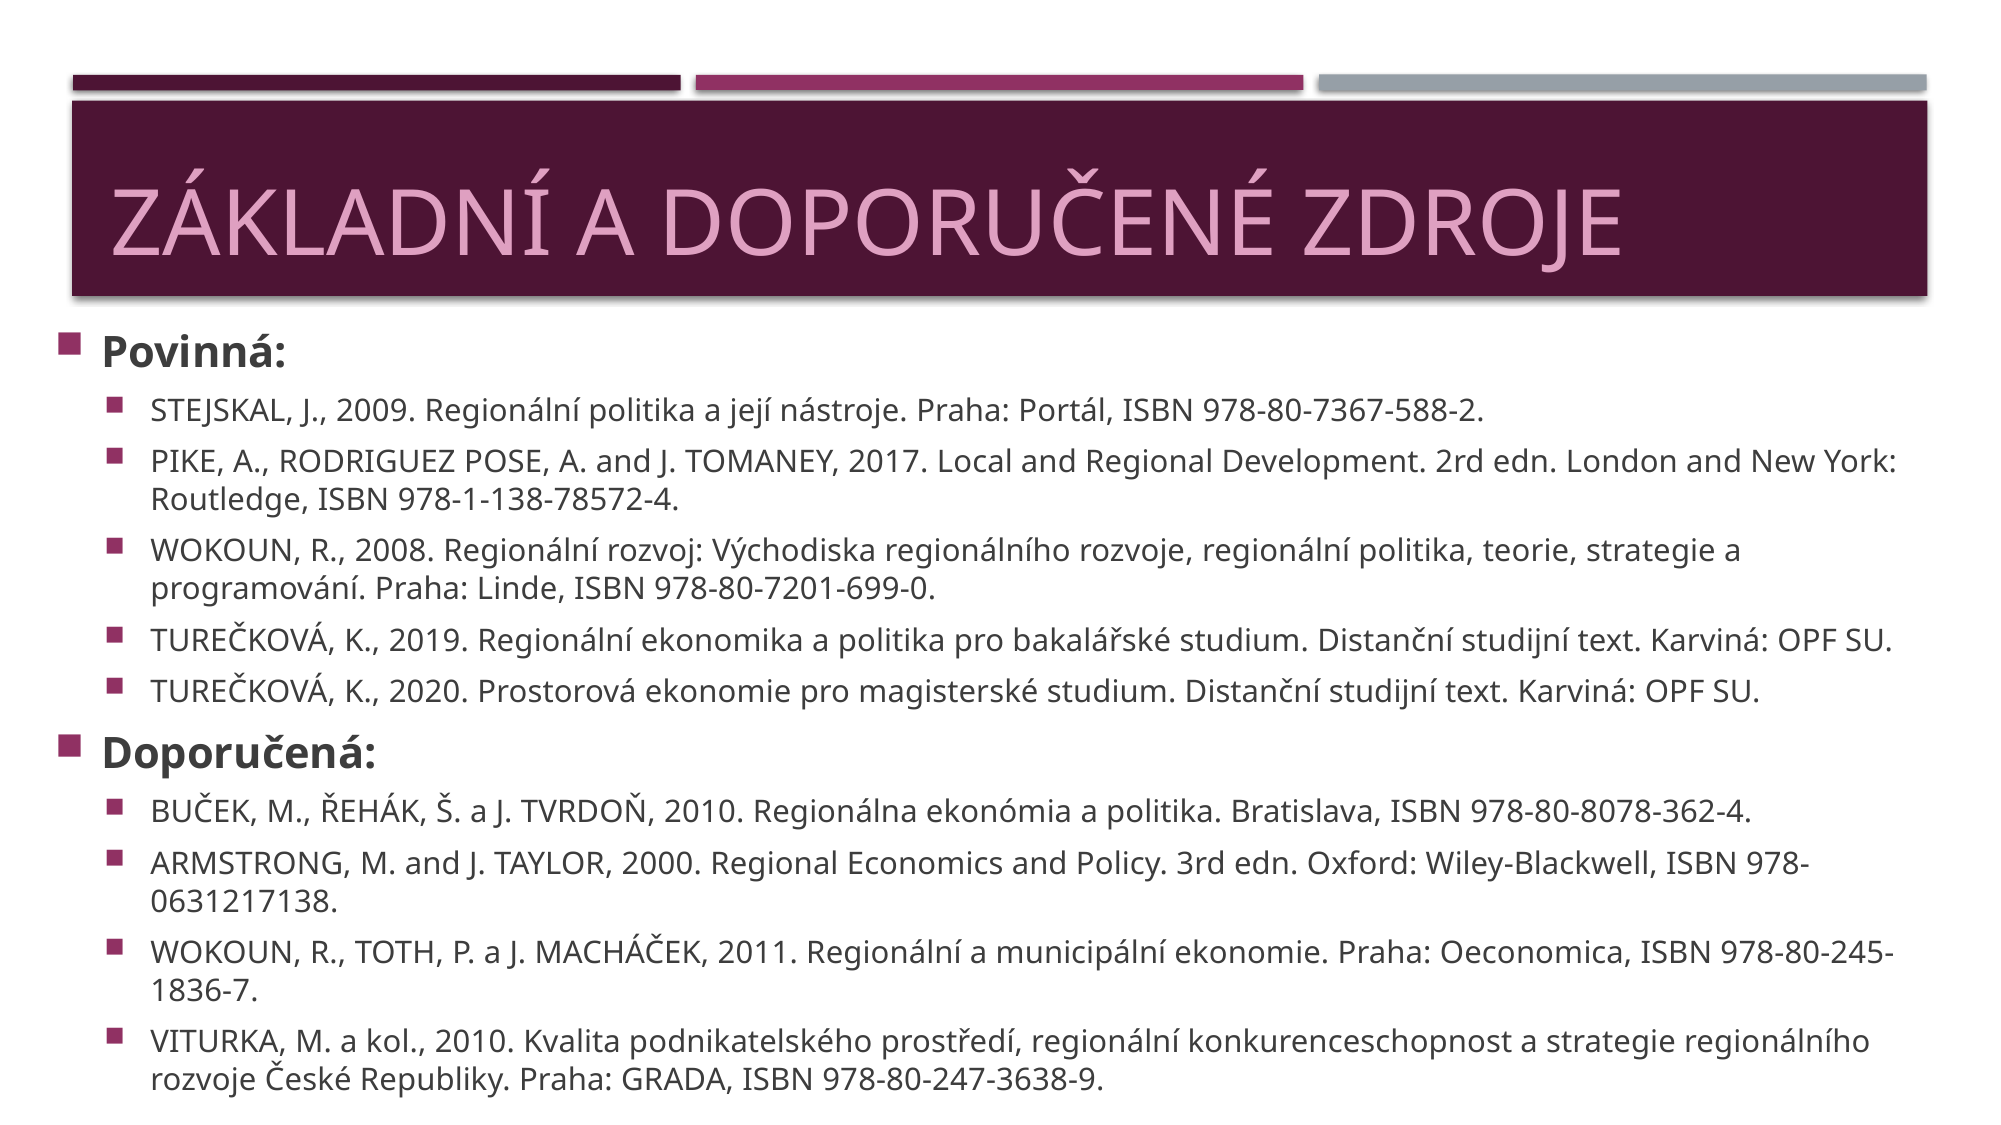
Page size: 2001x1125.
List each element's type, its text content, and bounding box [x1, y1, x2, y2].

list Povinná: STEJSKAL, J., 2009. Regionální politika a její nástroje. Praha: Portál, ISBN 978-80-7367-588-2. PIKE, A., RODRIGUEZ POSE, A. and J. TOMANEY, 2017. Local and Regional Development. 2rd edn. London and New York: Routledge, ISBN 978-1-138-78572-4. WOKOUN, R., 2008. Regionální rozvoj: Východiska regionálního rozvoje, regionální politika, teorie, strategie a programování. Praha: Linde, ISBN 978-80-7201-699-0. TUREČKOVÁ, K., 2019. Regionální ekonomika a politika pro bakalářské studium. Distanční studijní text. Karviná: OPF SU. TUREČKOVÁ, K., 2020. Prostorová ekonomie pro magisterské studium. Distanční studijní text. Karviná: OPF SU. Doporučená: BUČEK, M., ŘEHÁK, Š. a J. TVRDOŇ, 2010. Regionálna ekonómia a politika. Bratislava, ISBN 978-80-8078-362-4. ARMSTRONG, M. and J. TAYLOR, 2000. Regional Economics and Policy. 3rd edn. Oxford: Wiley-Blackwell, ISBN 978-0631217138. WOKOUN, R., TOTH, P. a J. MACHÁČEK, 2011. Regionální a municipální ekonomie. Praha: Oeconomica, ISBN 978-80-245-1836-7. VITURKA, M. a kol., 2010. Kvalita podnikatelského prostředí, regionální konkurenceschopnost a strategie regionálního rozvoje České Republiky. Praha: GRADA, ISBN 978-80-247-3638-9. [39, 315, 1949, 1105]
title Základní a doporučené zdroje [95, 115, 1905, 282]
